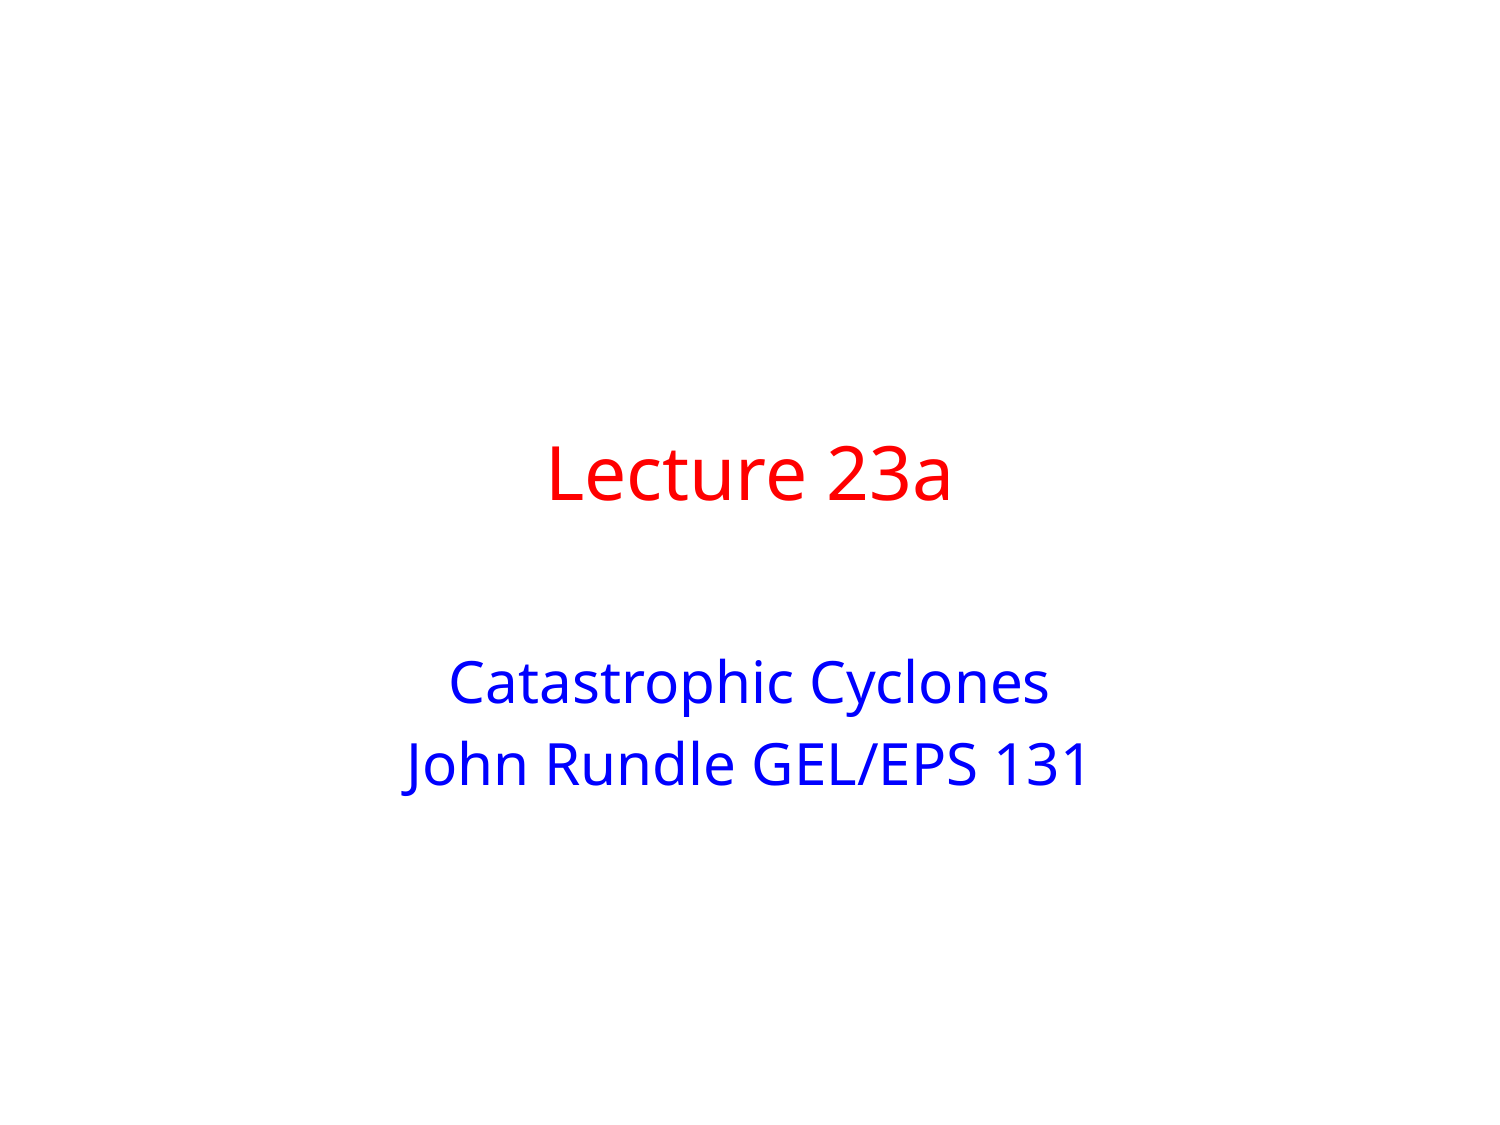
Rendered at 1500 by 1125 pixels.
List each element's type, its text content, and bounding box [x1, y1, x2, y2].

title Lecture 23a [112, 349, 1388, 591]
subtitle Catastrophic Cyclones John Rundle GEL/EPS 131 [225, 637, 1275, 925]
